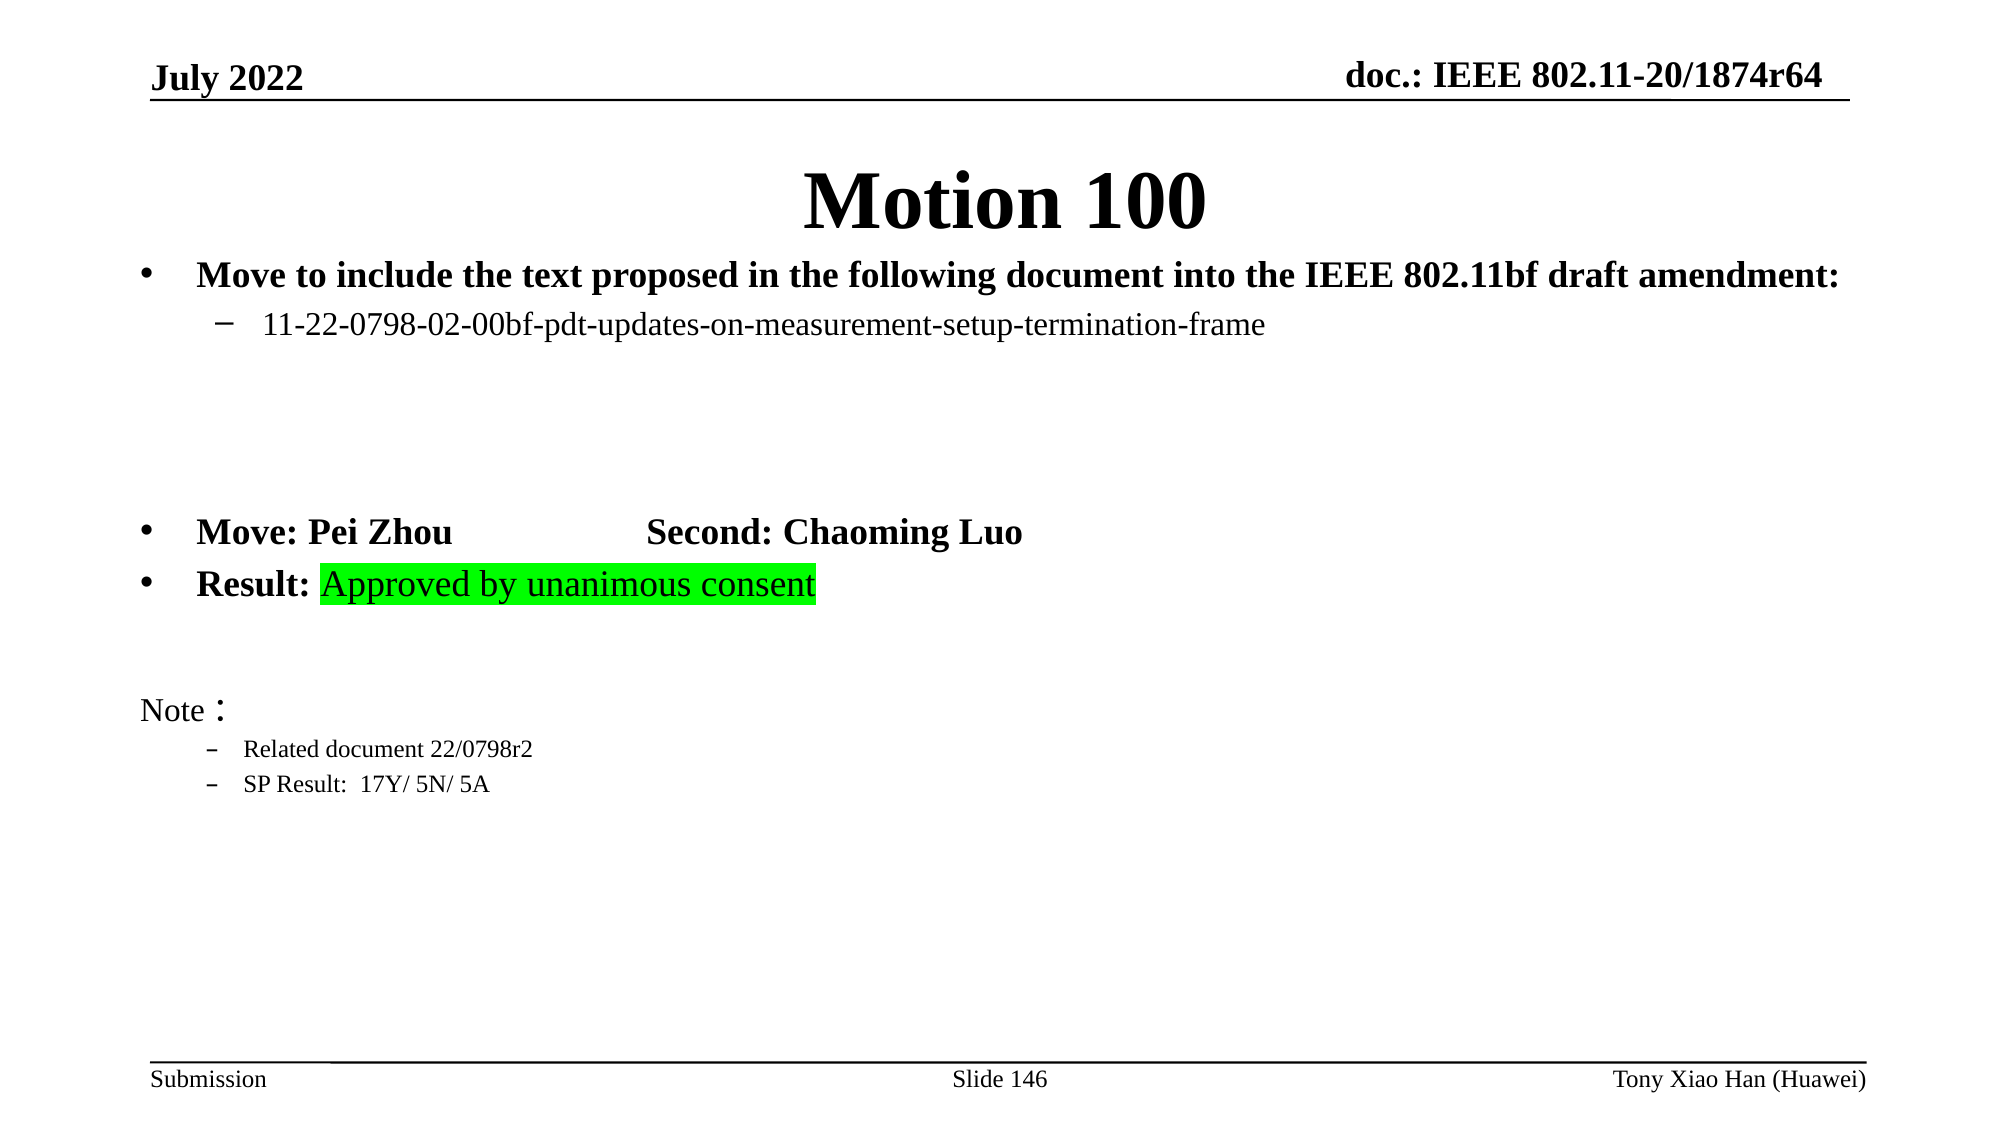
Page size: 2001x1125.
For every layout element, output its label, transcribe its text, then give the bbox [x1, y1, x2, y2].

text_box Motion 100 [368, 137, 1644, 212]
text_box Move to include the text proposed in the following document into the IEEE 802.11bf draft amendment: 11-22-0798-02-00bf-pdt-updates-on-measurement-setup-termination-frame Move: Pei Zhou Second: Chaoming Luo Result: Approved by unanimous consent Note： Related document 22/0798r2 SP Result: 17Y/ 5N/ 5A [125, 212, 1888, 900]
